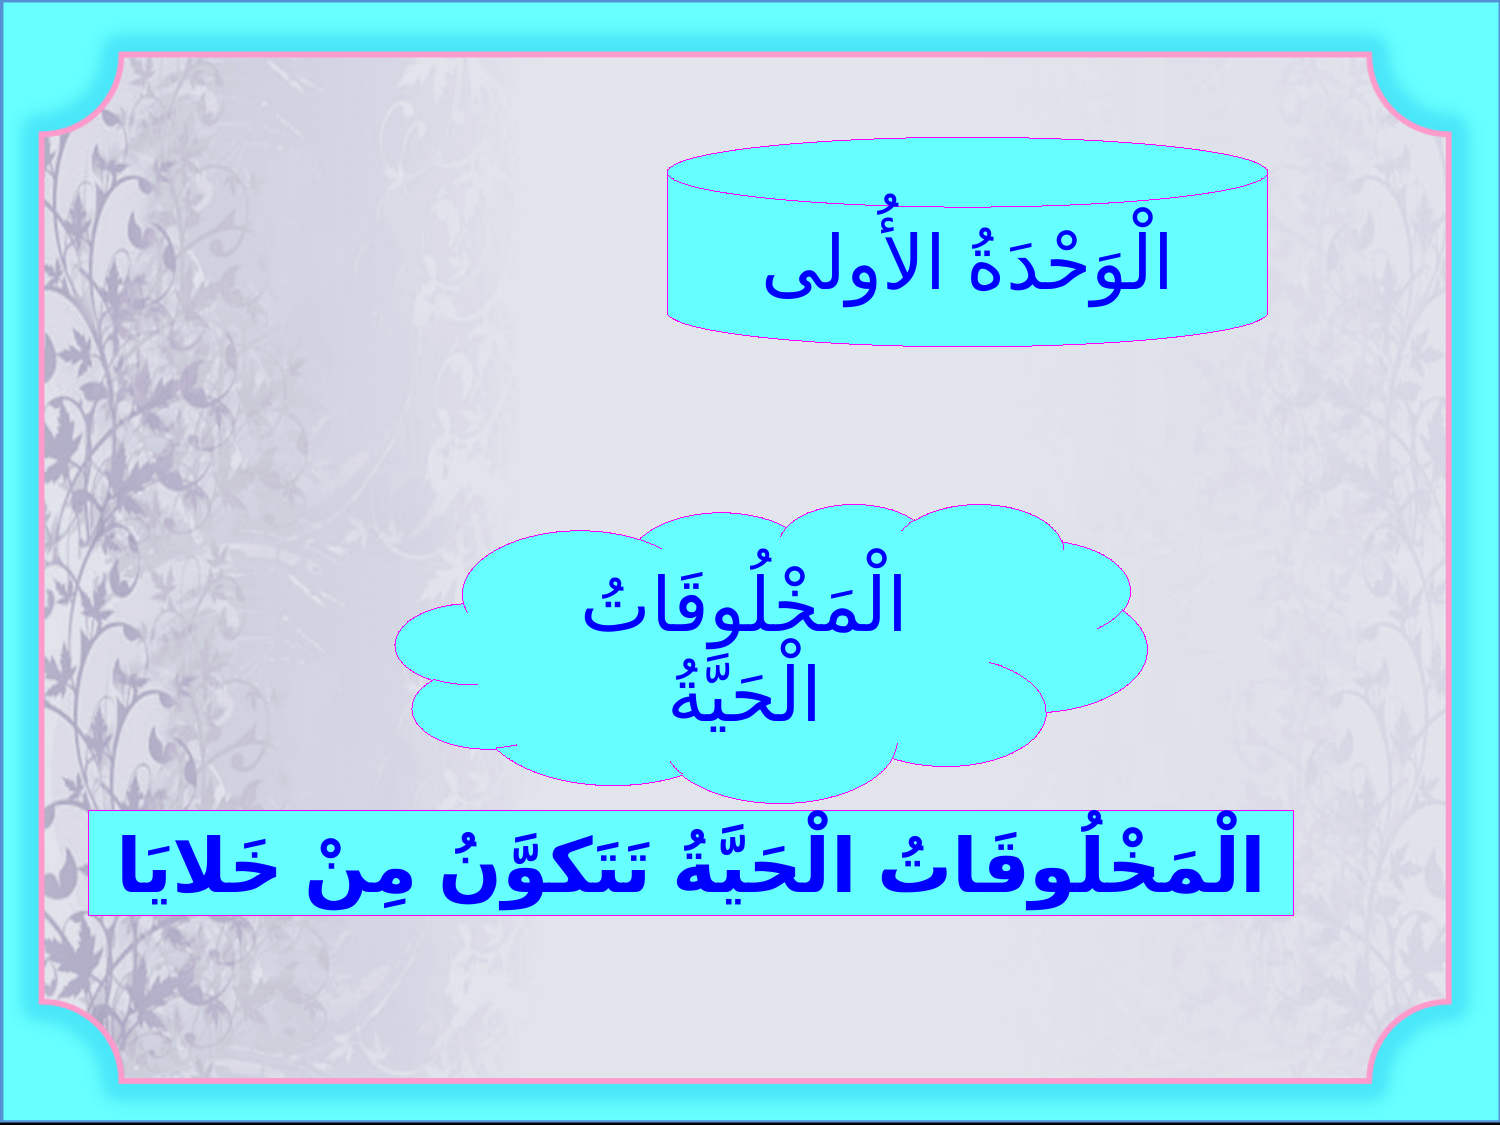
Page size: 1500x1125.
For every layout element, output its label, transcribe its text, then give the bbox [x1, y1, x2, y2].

text_box الْمَخْلُوقَاتُ الْحَيَّةُ تَتَكوَّنُ مِنْ خَلايَا [88, 810, 1294, 916]
text_box الْوَحْدَةُ الأُولى [667, 137, 1268, 347]
text_box الْمَخْلُوقَاتُ الْحَيَّةُ [394, 504, 1148, 804]
picture [0, 0, 1500, 1125]
